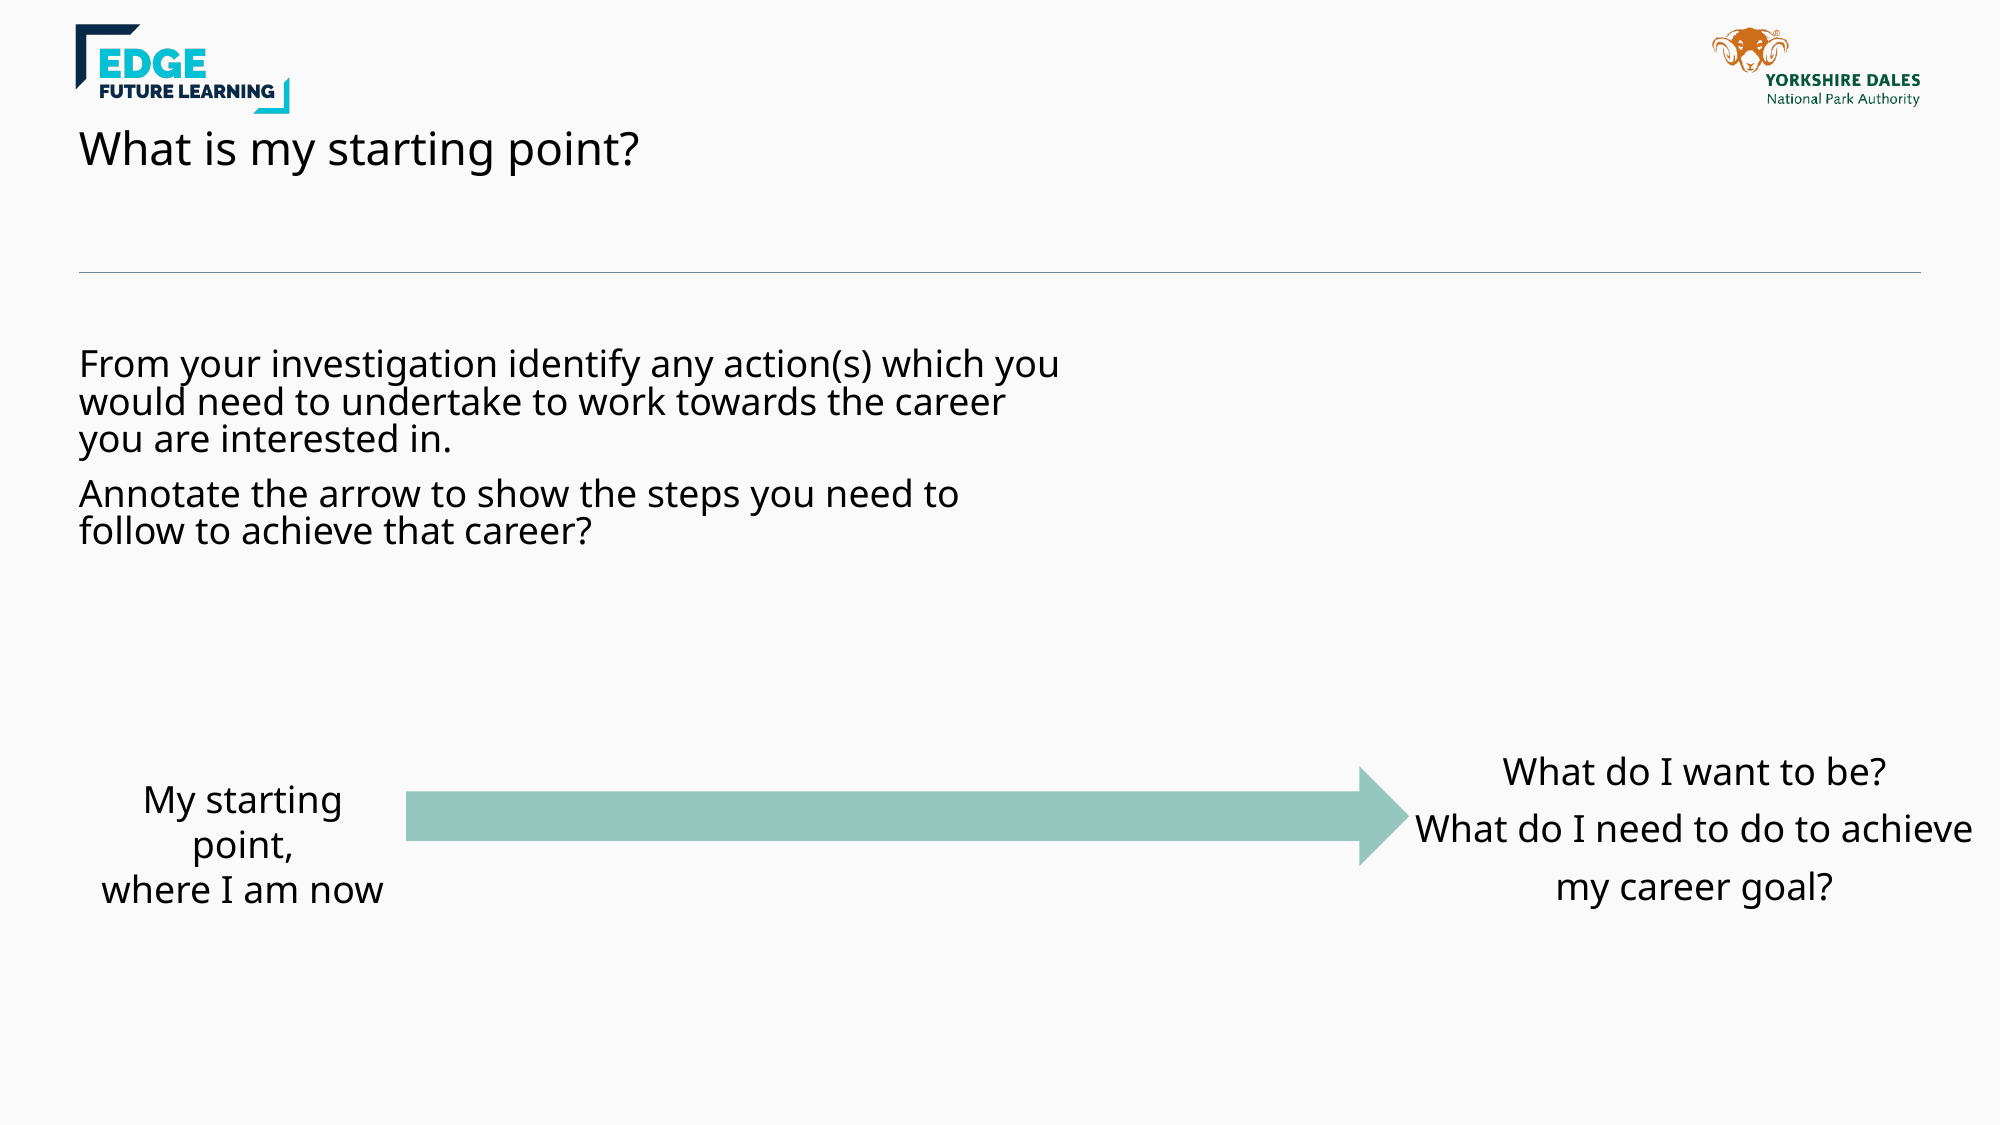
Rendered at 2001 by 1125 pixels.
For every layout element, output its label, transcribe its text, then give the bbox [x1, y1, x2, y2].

picture [41, 0, 300, 125]
text_box What do I want to be? What do I need to do to achieve my career goal? [1372, 740, 2000, 916]
title What is my starting point? [78, 125, 1922, 237]
text_box My starting point, where I am now [86, 768, 400, 919]
text_box [407, 768, 1372, 864]
picture [1712, 27, 1920, 107]
list From your investigation identify any action(s) which you would need to undertake to work towards the career you are interested in. Annotate the arrow to show the steps you need to follow to achieve that career? [78, 347, 1078, 617]
